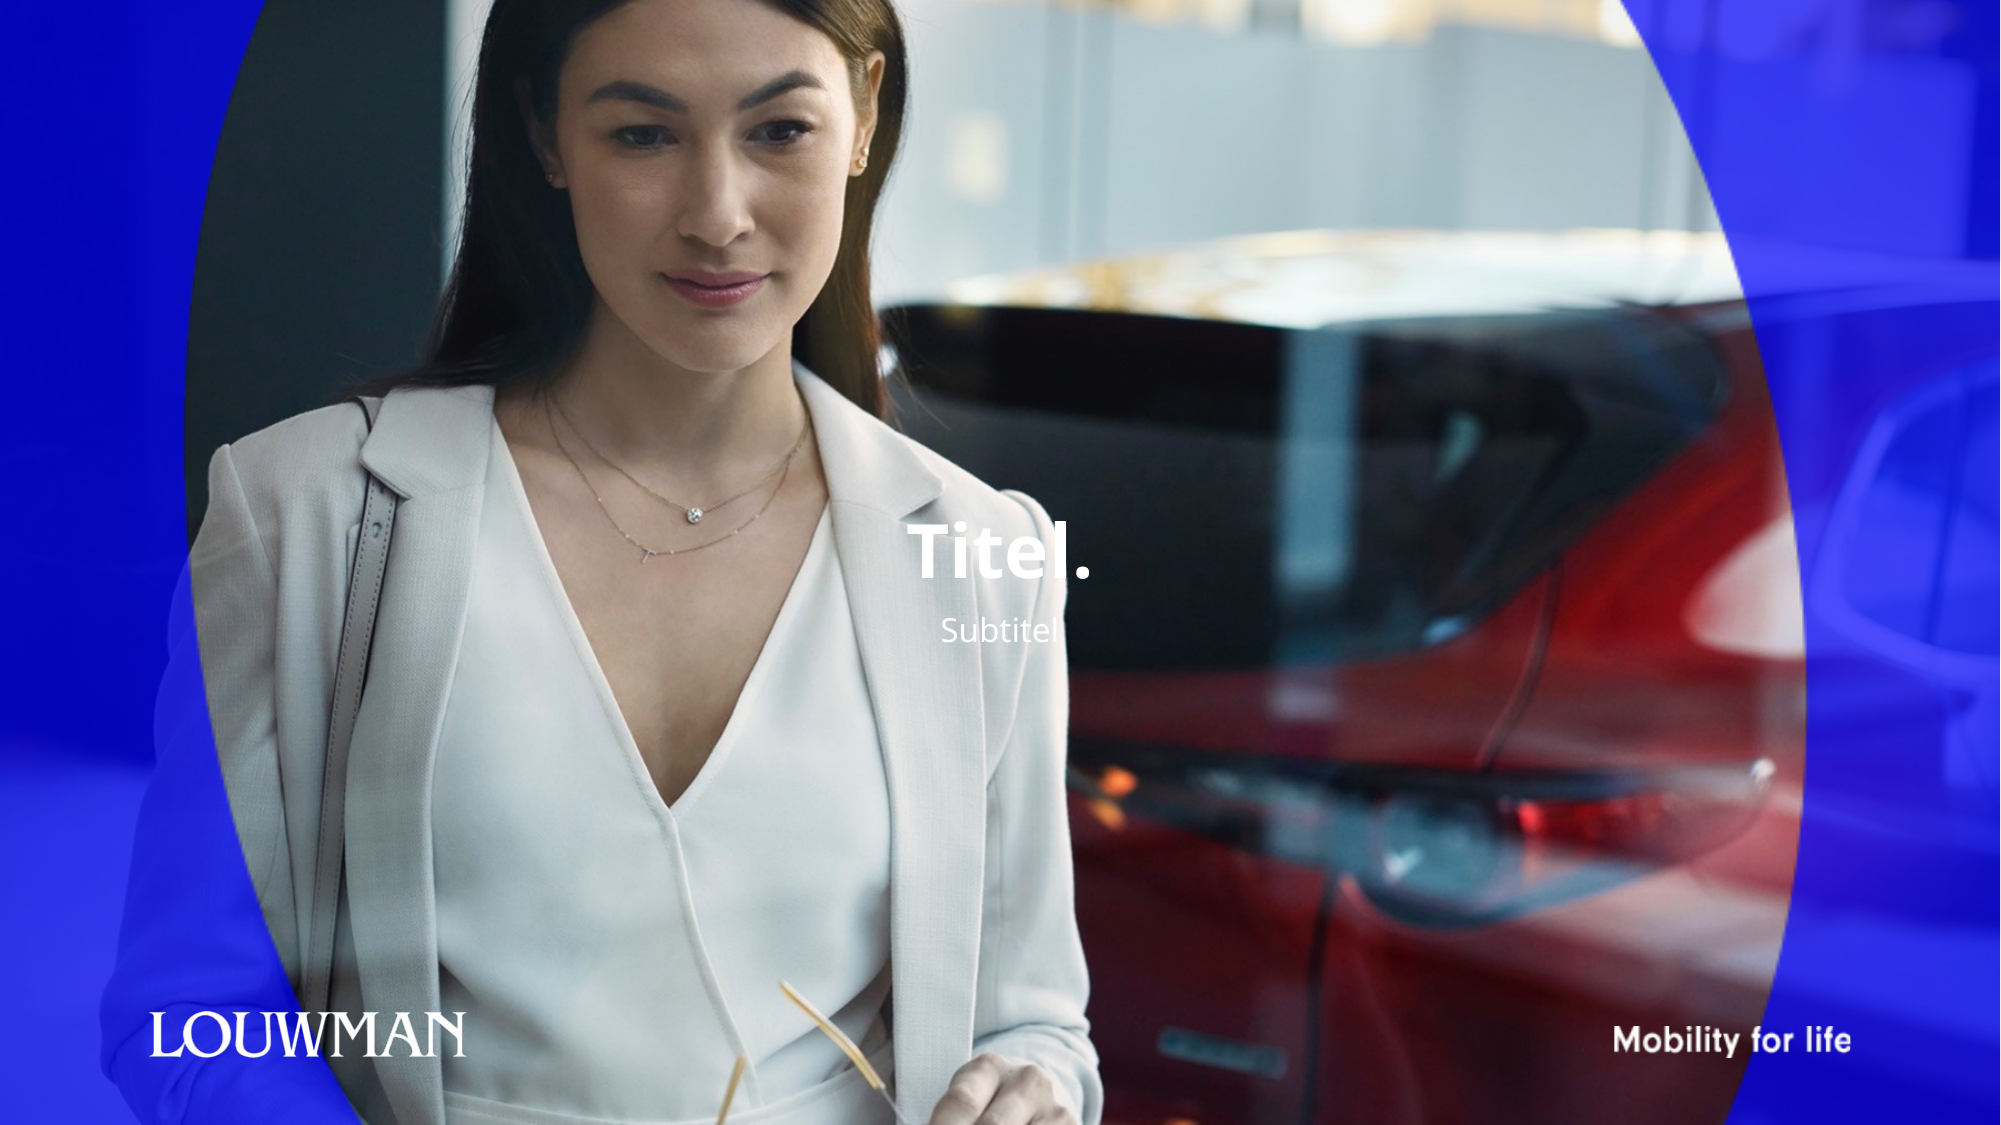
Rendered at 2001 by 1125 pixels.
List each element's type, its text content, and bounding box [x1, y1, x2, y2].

text_box Subtitel [563, 602, 1437, 657]
picture [149, 0, 1806, 1125]
text_box Titel. [270, 496, 1730, 601]
